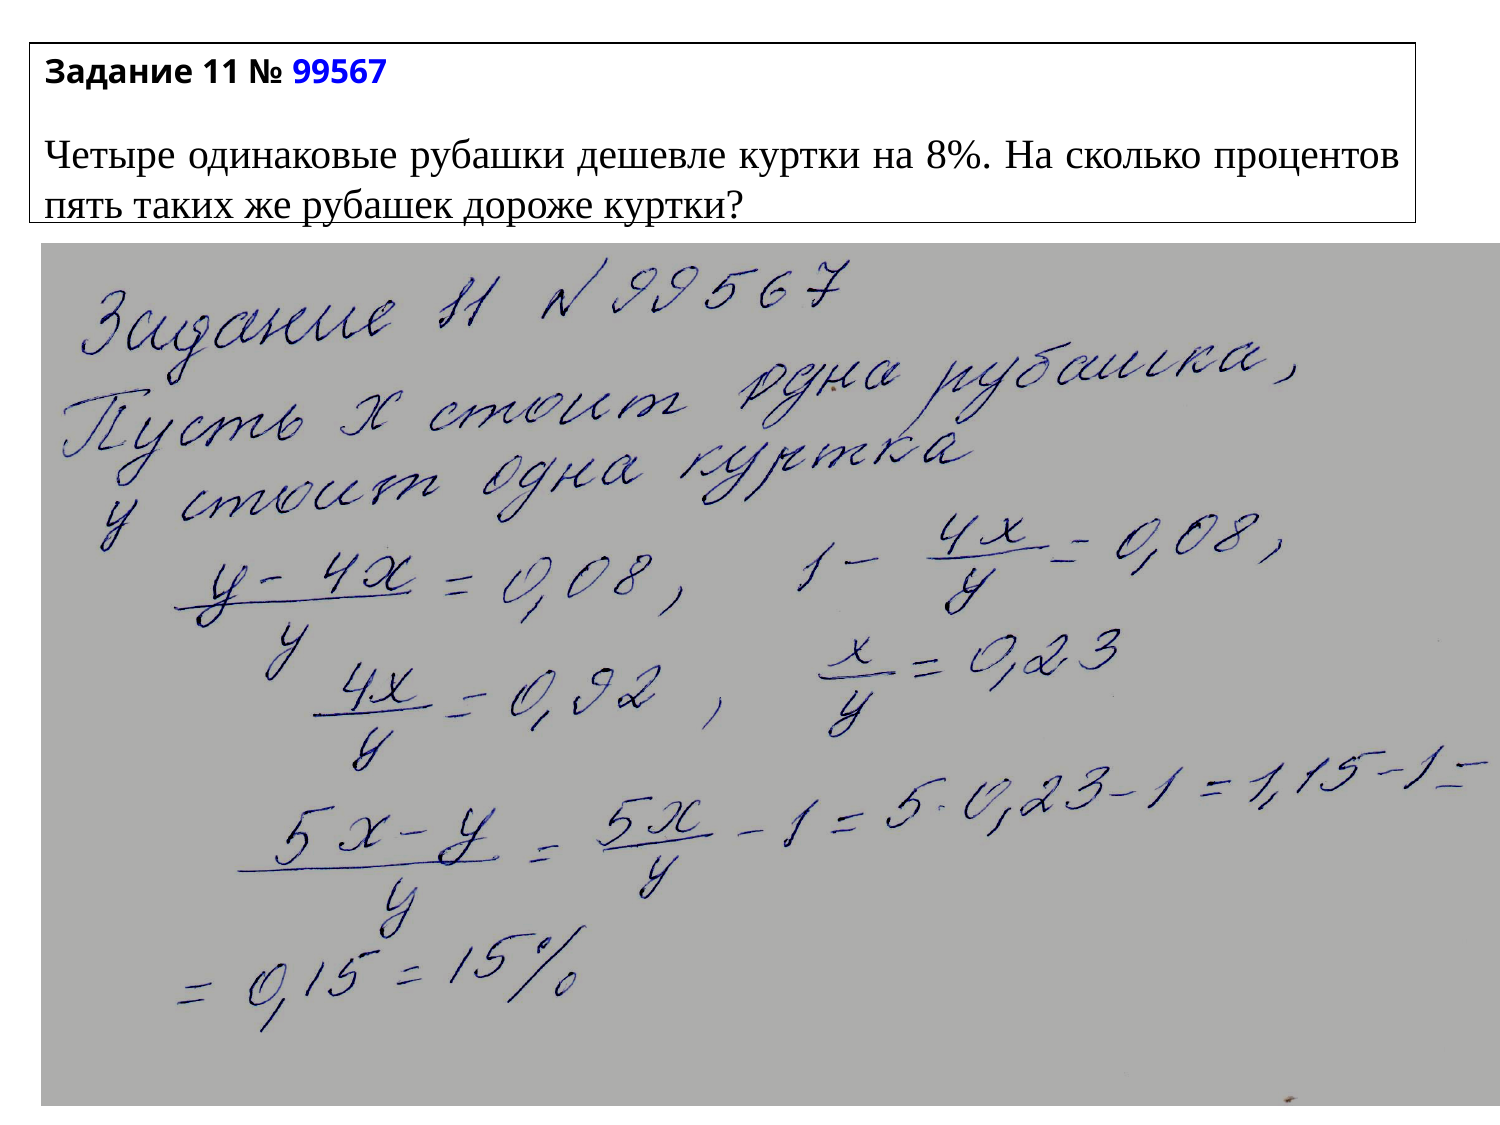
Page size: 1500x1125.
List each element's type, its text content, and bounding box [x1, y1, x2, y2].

picture [41, 243, 1500, 1107]
text_box Задание 11 № 99567 Четыре одинаковые рубашки дешевле куртки на 8%. На сколько процентов пять таких же рубашек дороже куртки? [29, 42, 1416, 223]
